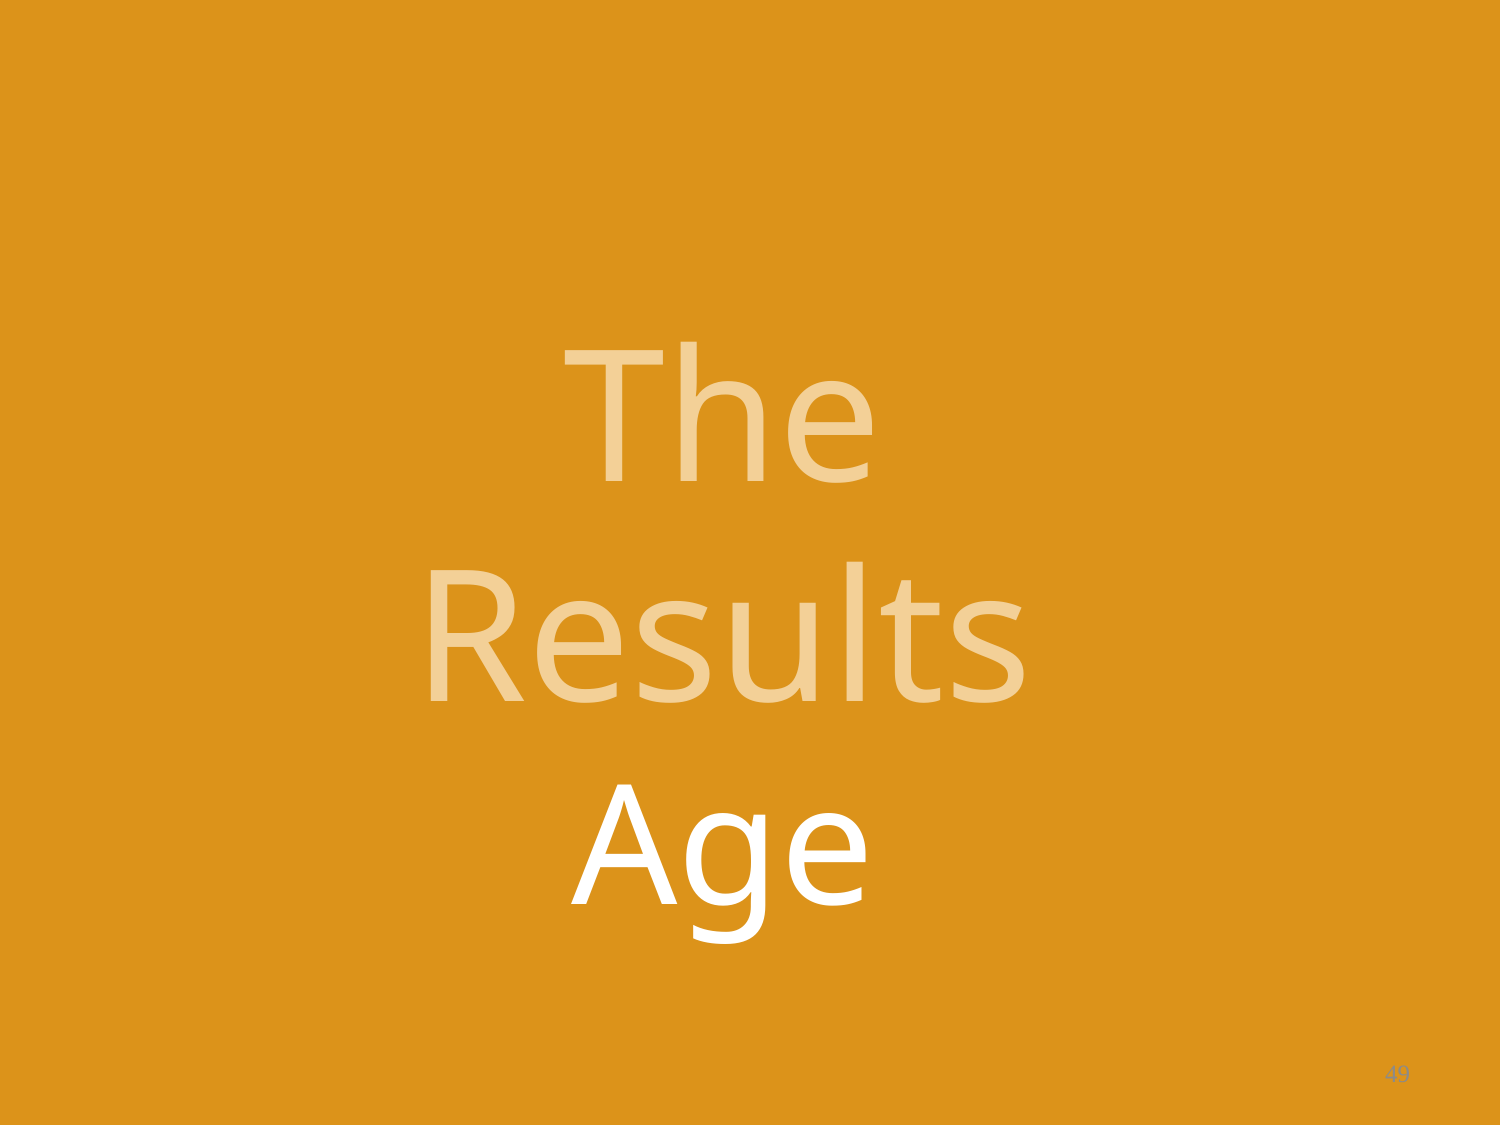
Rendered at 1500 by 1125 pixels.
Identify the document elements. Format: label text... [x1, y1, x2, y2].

slide_number 49 [1074, 1042, 1425, 1103]
text_box The Results Age [220, 290, 1225, 946]
